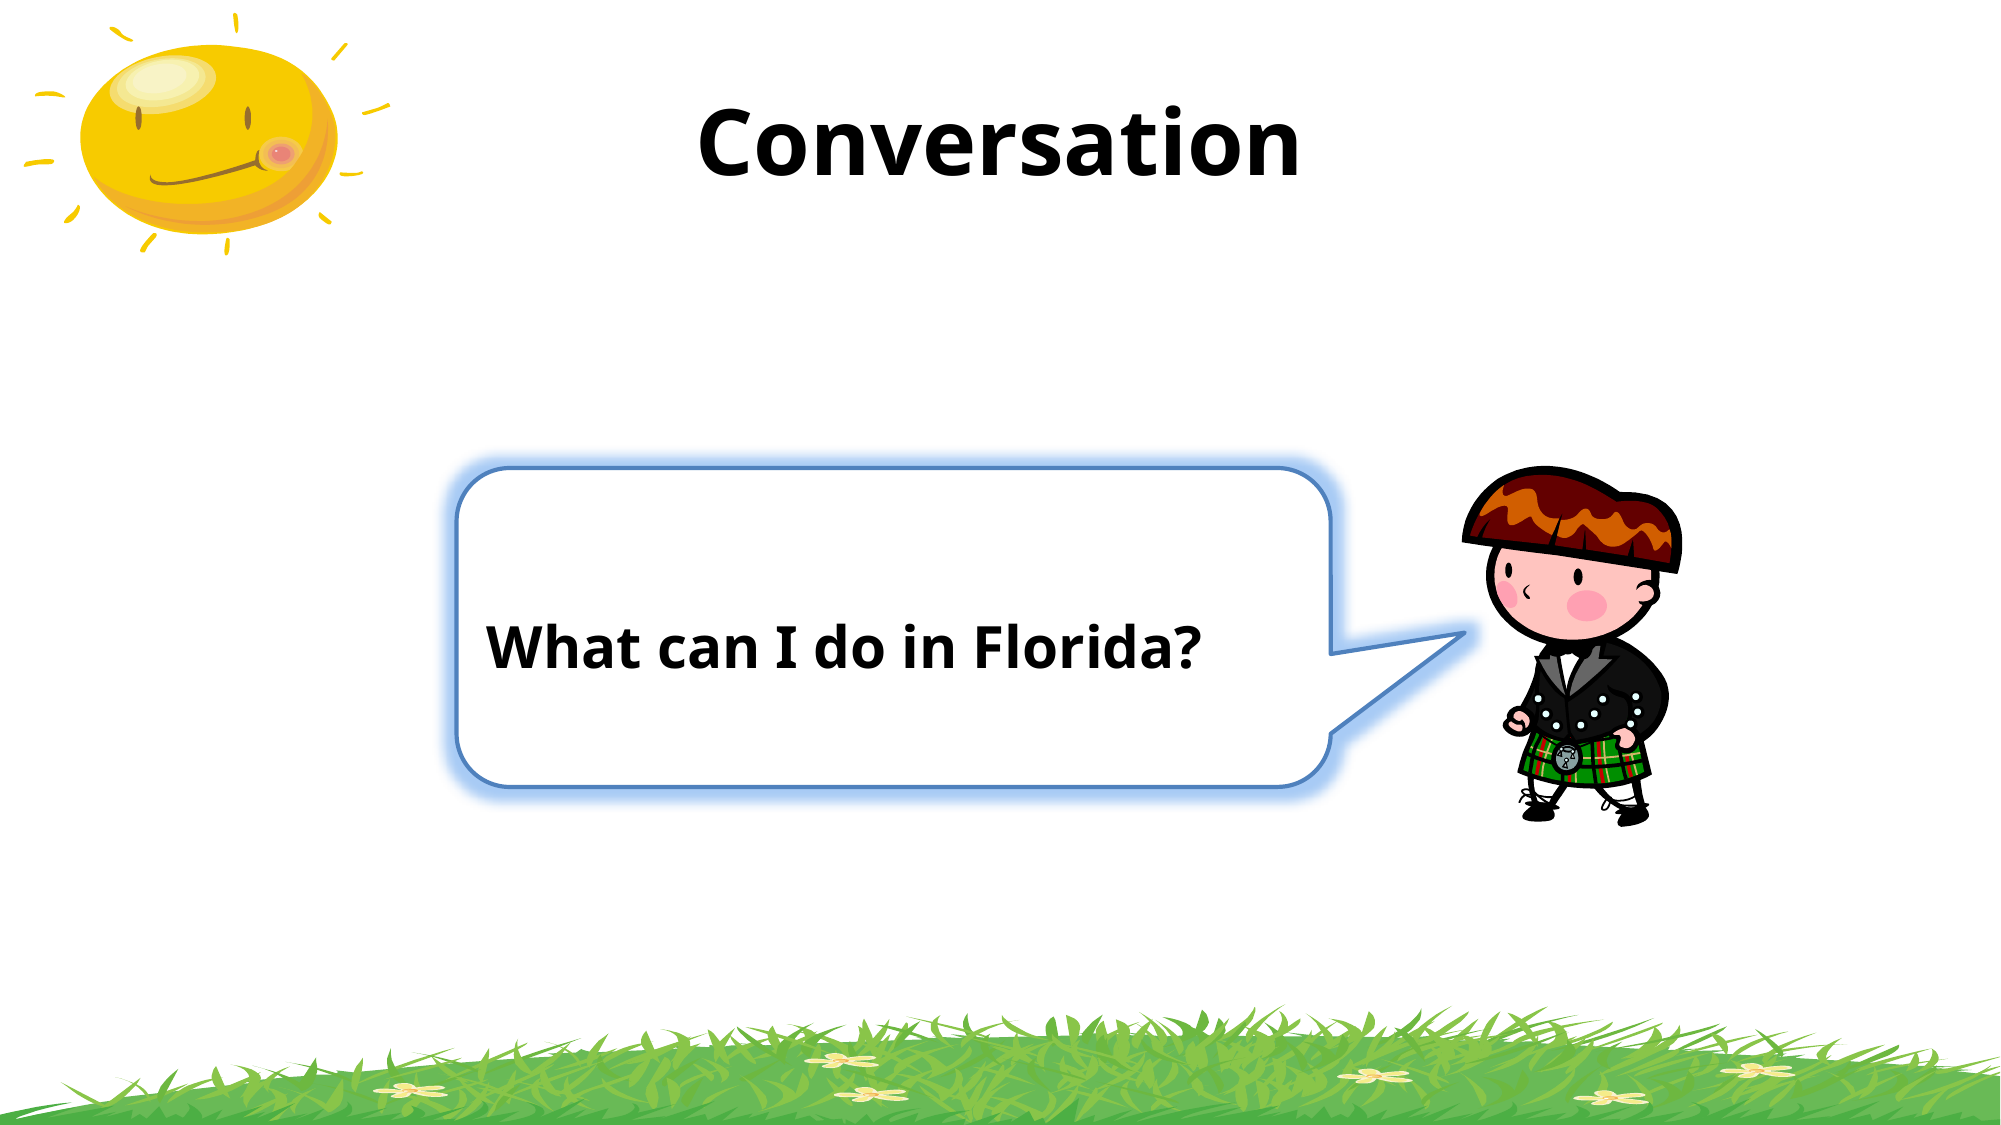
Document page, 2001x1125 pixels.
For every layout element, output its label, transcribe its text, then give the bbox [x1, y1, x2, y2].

picture [1461, 443, 1708, 827]
text_box What can I do in Florida? [454, 465, 1456, 790]
title Conversation [415, 45, 1585, 233]
